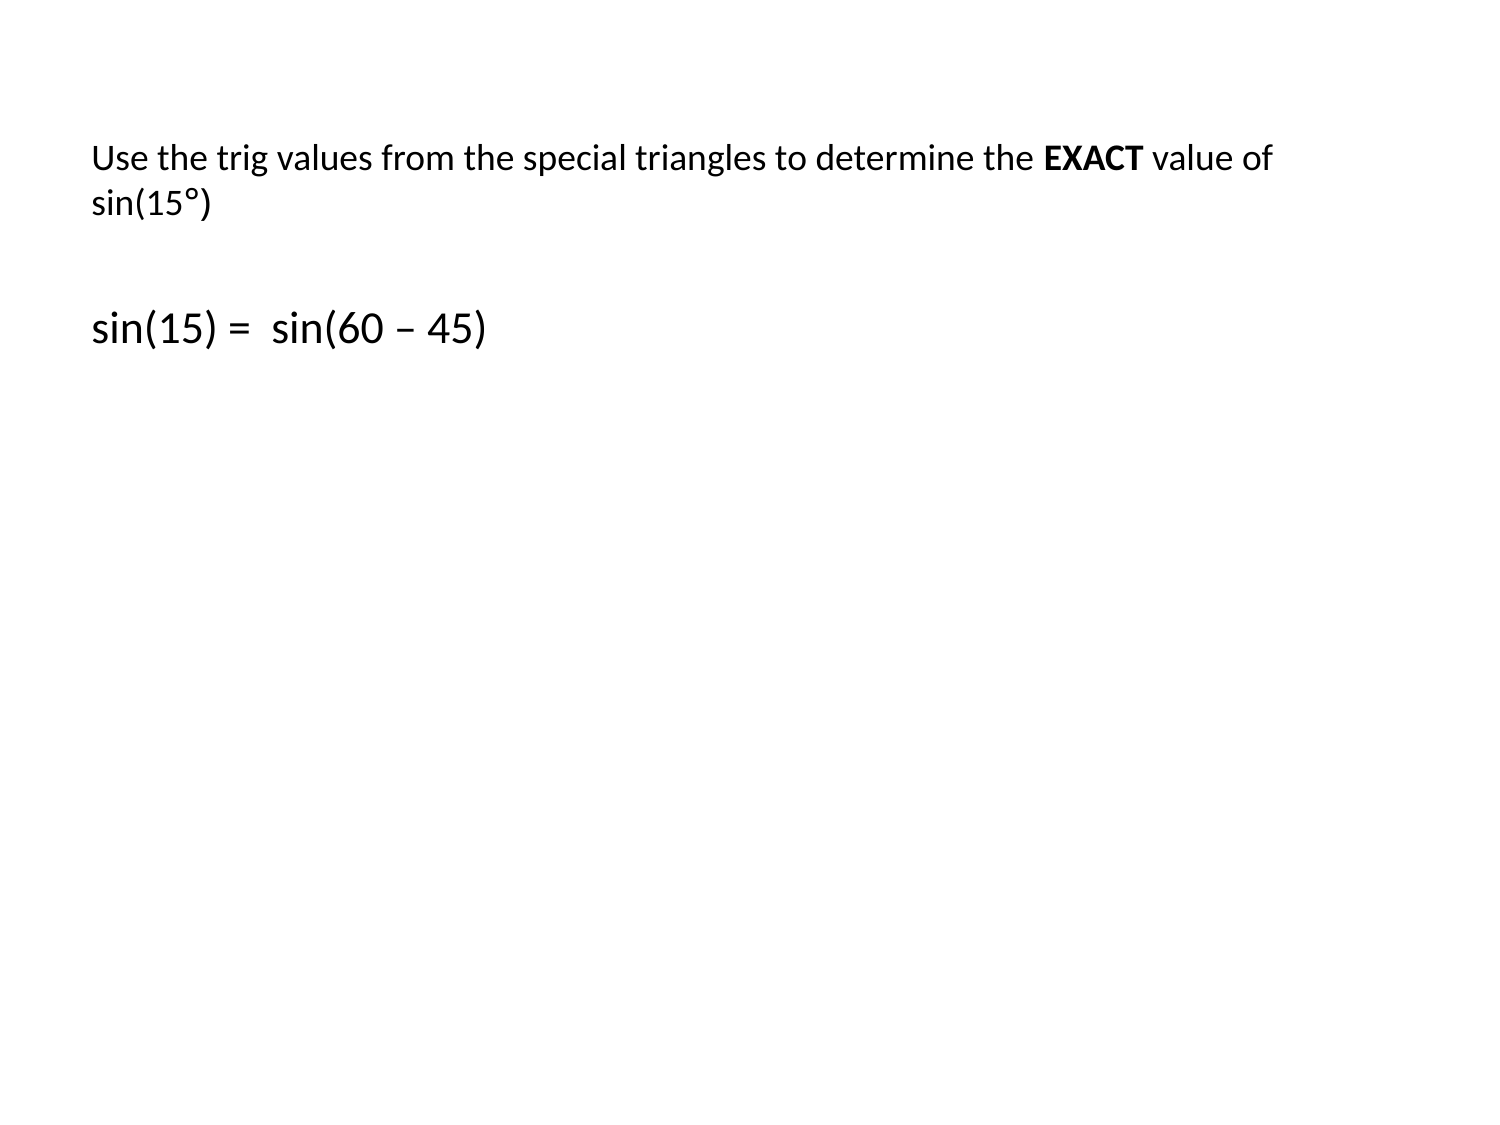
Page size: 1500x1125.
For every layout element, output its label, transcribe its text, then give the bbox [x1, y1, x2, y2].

text_box Use the trig values from the special triangles to determine the EXACT value of sin(15°) [76, 125, 1365, 231]
text_box sin(15) = sin(60 – 45) [76, 290, 1341, 361]
